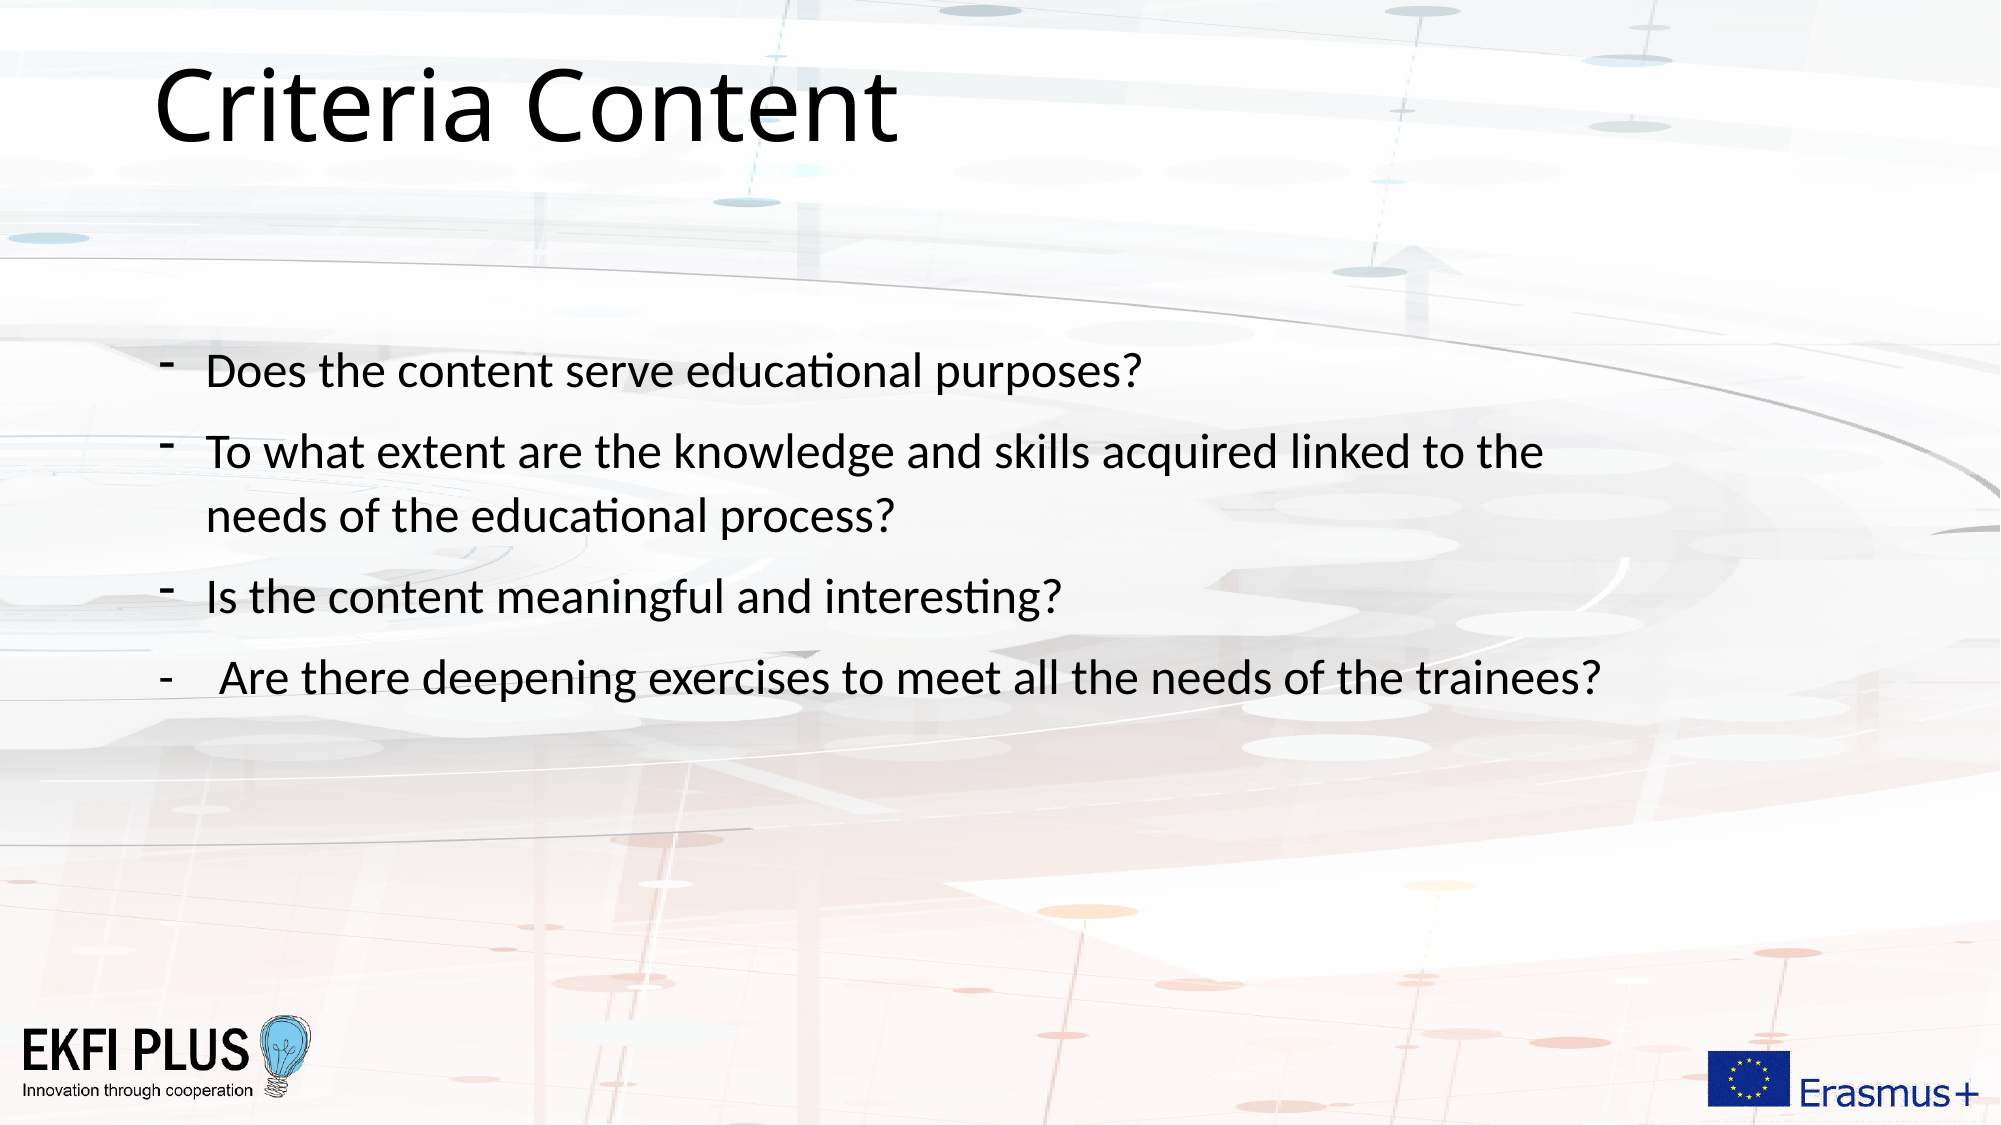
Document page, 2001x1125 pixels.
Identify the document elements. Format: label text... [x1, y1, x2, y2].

title Criteria Content [137, 59, 1863, 278]
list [5, 1009, 327, 1106]
picture [1692, 1035, 1994, 1122]
text_box Does the content serve educational purposes? To what extent are the knowledge and skills acquired linked to the needs of the educational process? Is the content meaningful and interesting? - Are there deepening exercises to meet all the needs of the trainees? [144, 325, 1693, 774]
